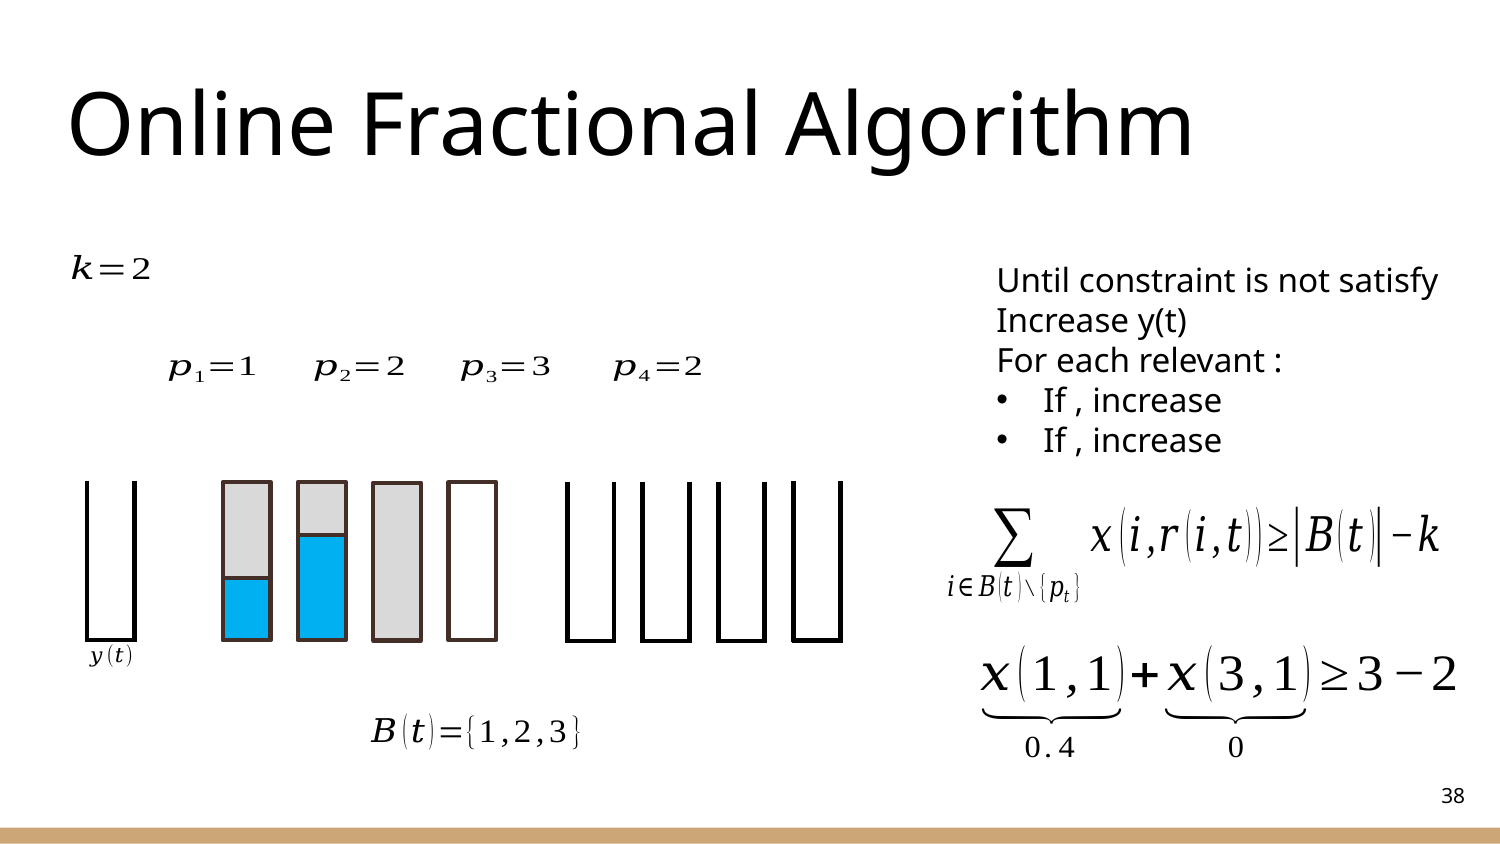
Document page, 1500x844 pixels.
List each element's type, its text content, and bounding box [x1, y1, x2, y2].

title Online Fractional Algorithm [51, 51, 1449, 189]
text_box [221, 480, 273, 576]
text_box [371, 481, 423, 643]
text_box [221, 576, 273, 642]
text_box [296, 533, 348, 642]
slide_number 38 [1389, 764, 1480, 830]
text_box [446, 480, 498, 642]
text_box [296, 480, 348, 533]
